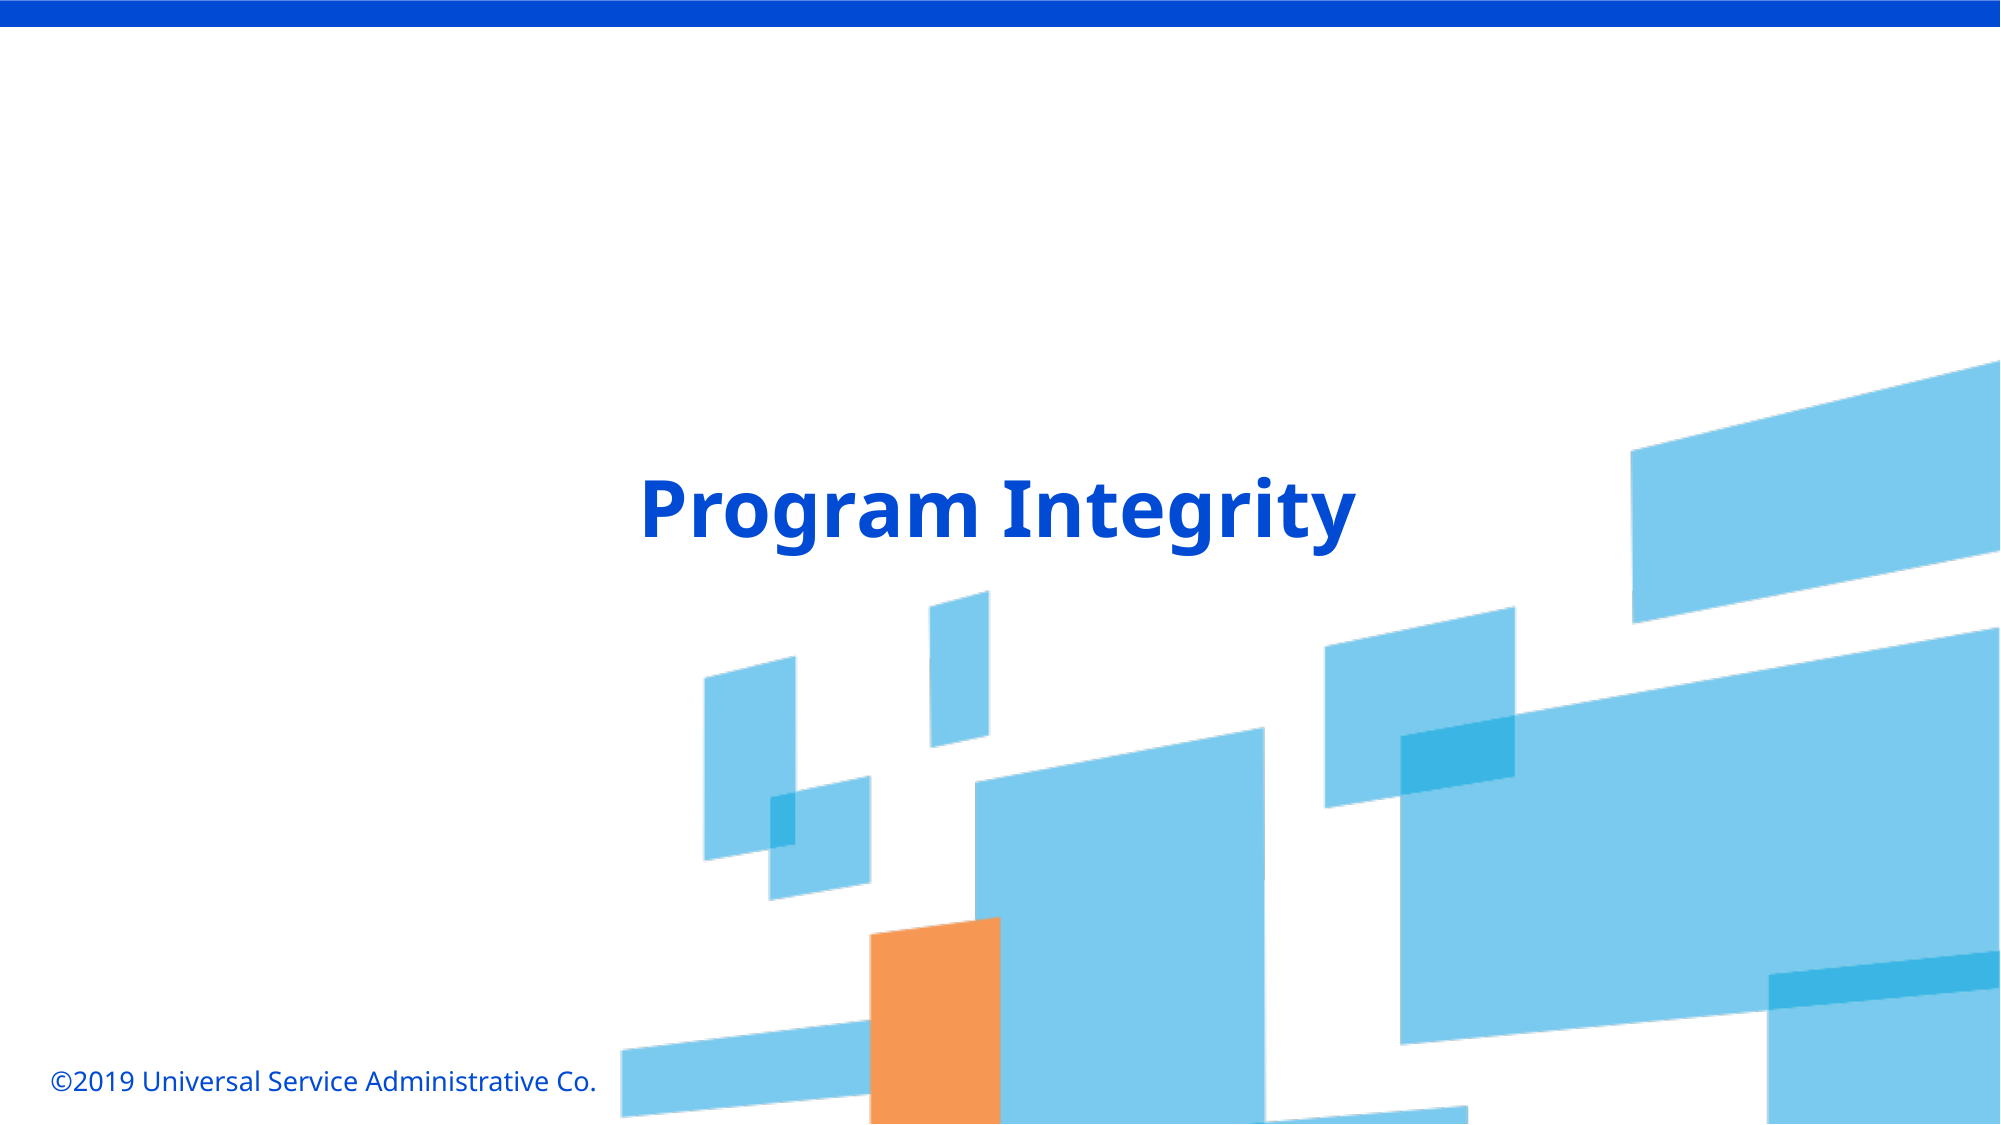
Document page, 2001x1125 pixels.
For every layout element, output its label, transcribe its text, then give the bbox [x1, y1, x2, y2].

text_box [274, 481, 1775, 753]
text_box Program Integrity [247, 170, 1748, 563]
text_box ©2019 Universal Service Administrative Co. [35, 1056, 612, 1104]
